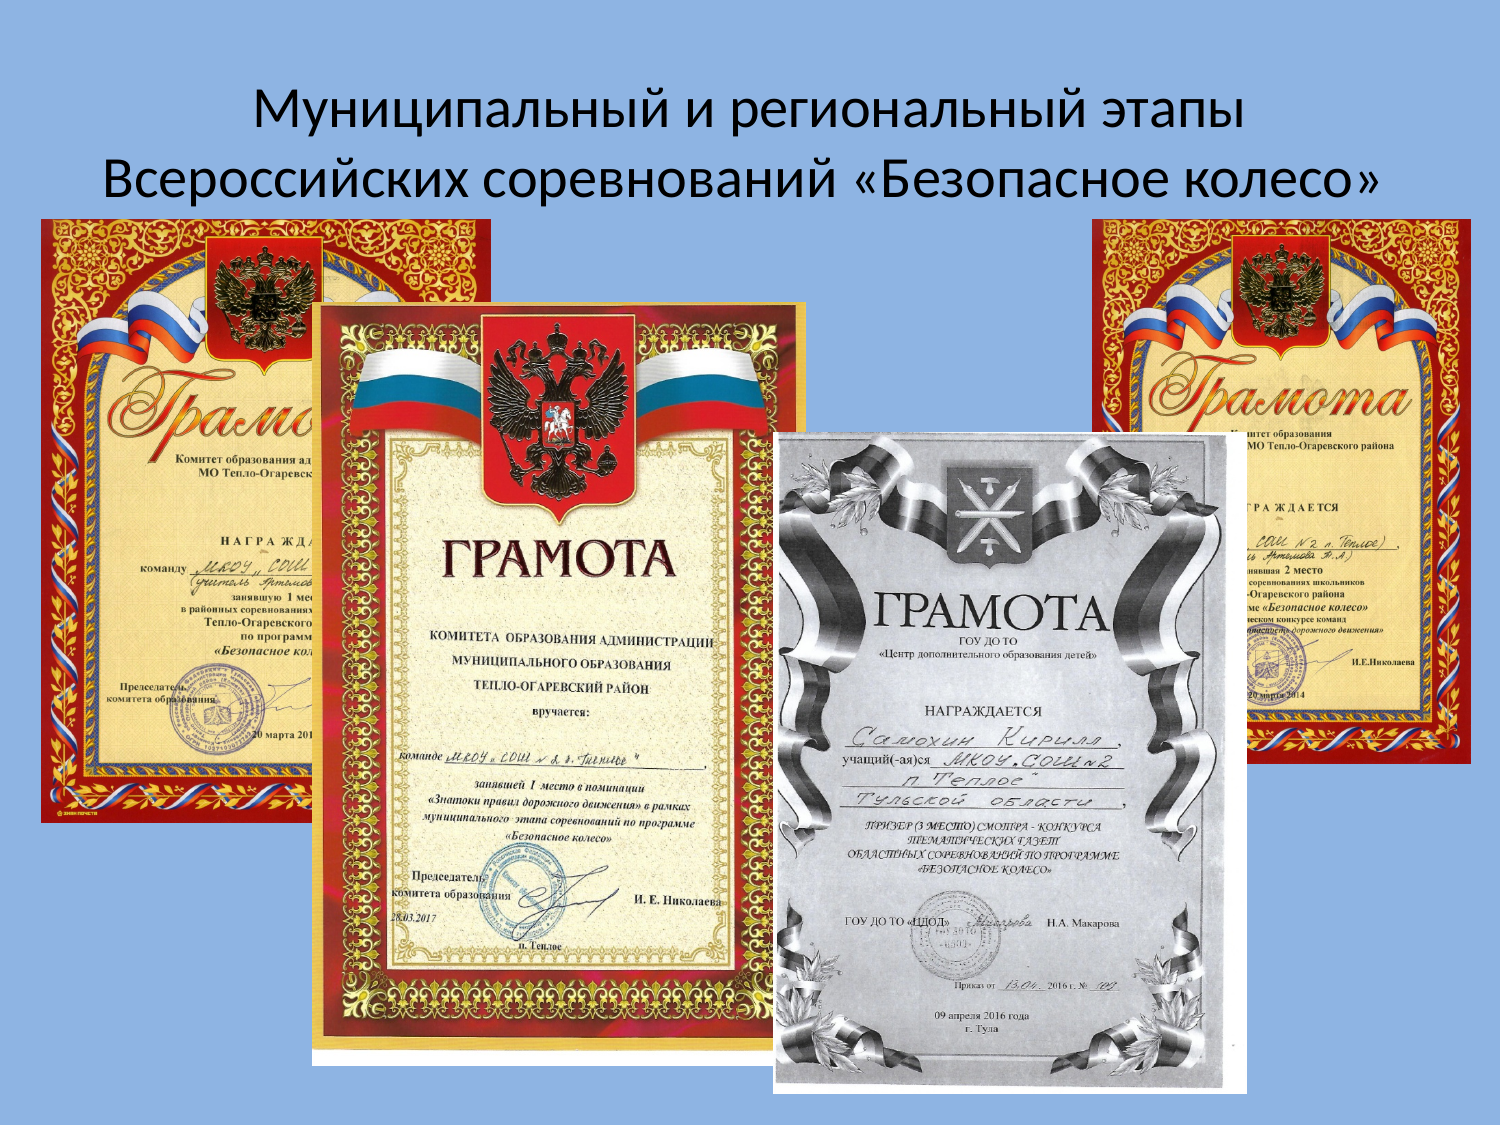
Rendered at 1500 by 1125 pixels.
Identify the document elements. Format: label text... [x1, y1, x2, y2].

picture [41, 219, 1471, 1095]
title Муниципальный и региональный этапы Всероссийских соревнований «Безопасное колесо» [75, 45, 1425, 233]
